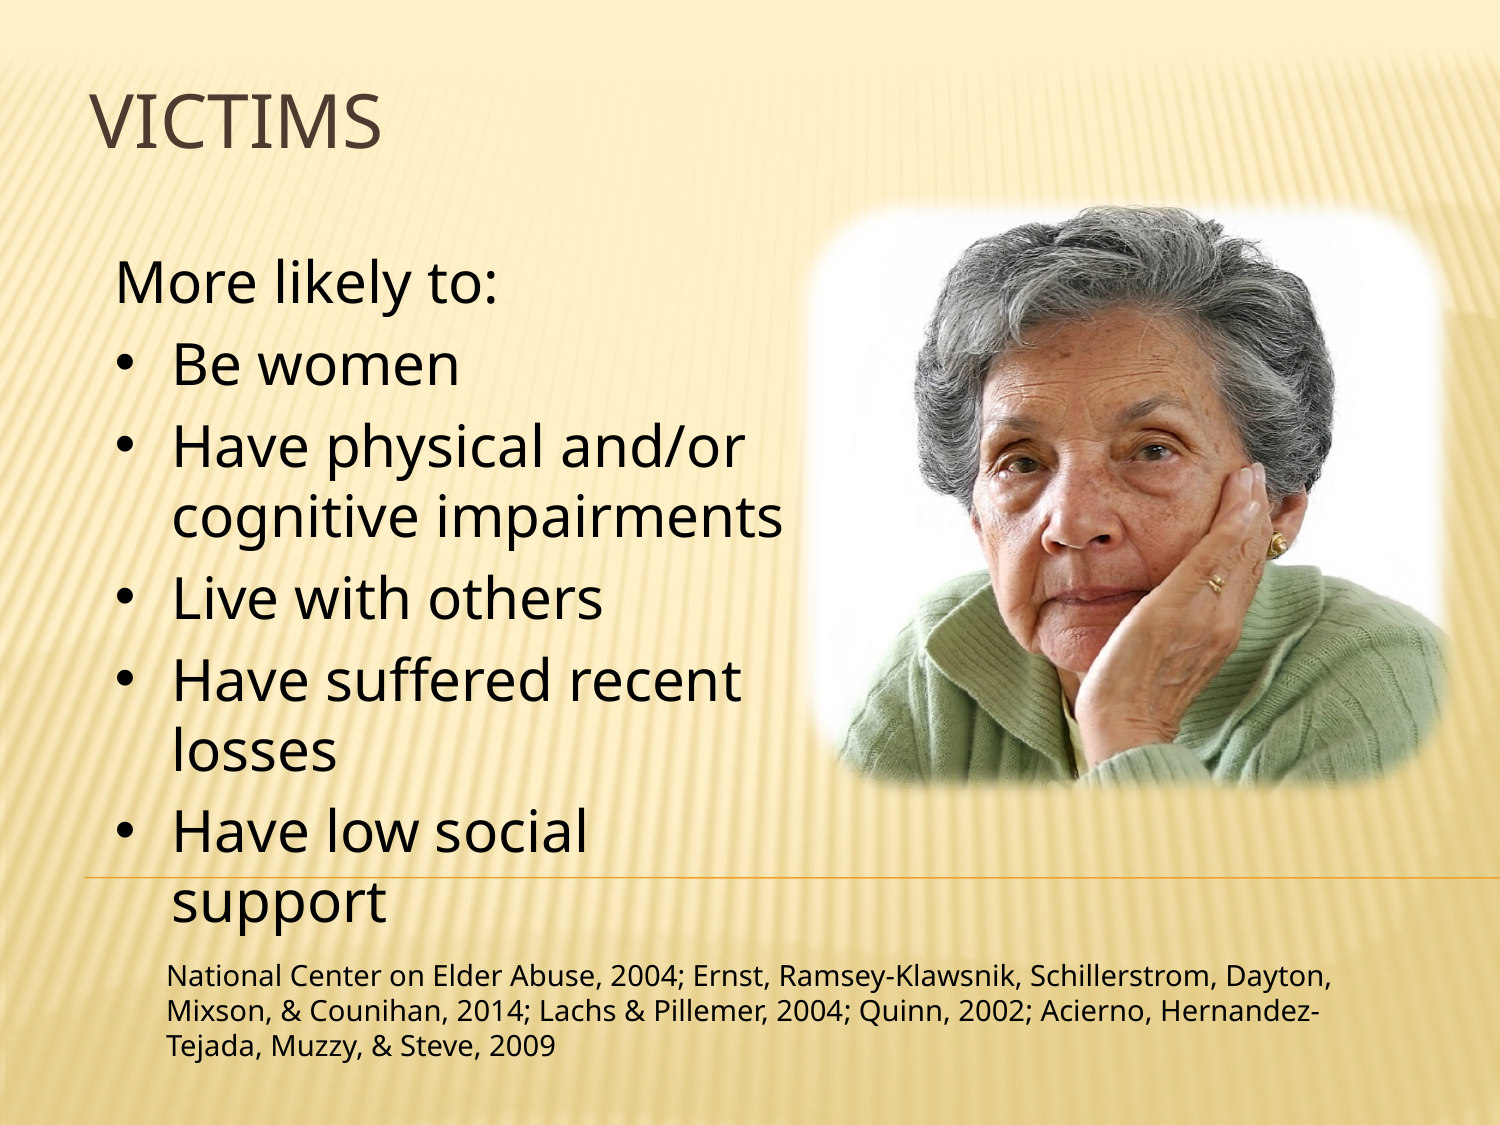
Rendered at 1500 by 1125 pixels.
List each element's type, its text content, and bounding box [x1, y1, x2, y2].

text_box victims [74, 49, 1500, 188]
text_box National Center on Elder Abuse, 2004; Ernst, Ramsey-Klawsnik, Schillerstrom, Dayton, Mixson, & Counihan, 2014; Lachs & Pillemer, 2004; Quinn, 2002; Acierno, Hernandez-Tejada, Muzzy, & Steve, 2009 [151, 949, 1348, 1070]
text_box More likely to: Be women Have physical and/or cognitive impairments Live with others Have suffered recent losses Have low social support [99, 237, 825, 942]
picture [787, 187, 1463, 800]
